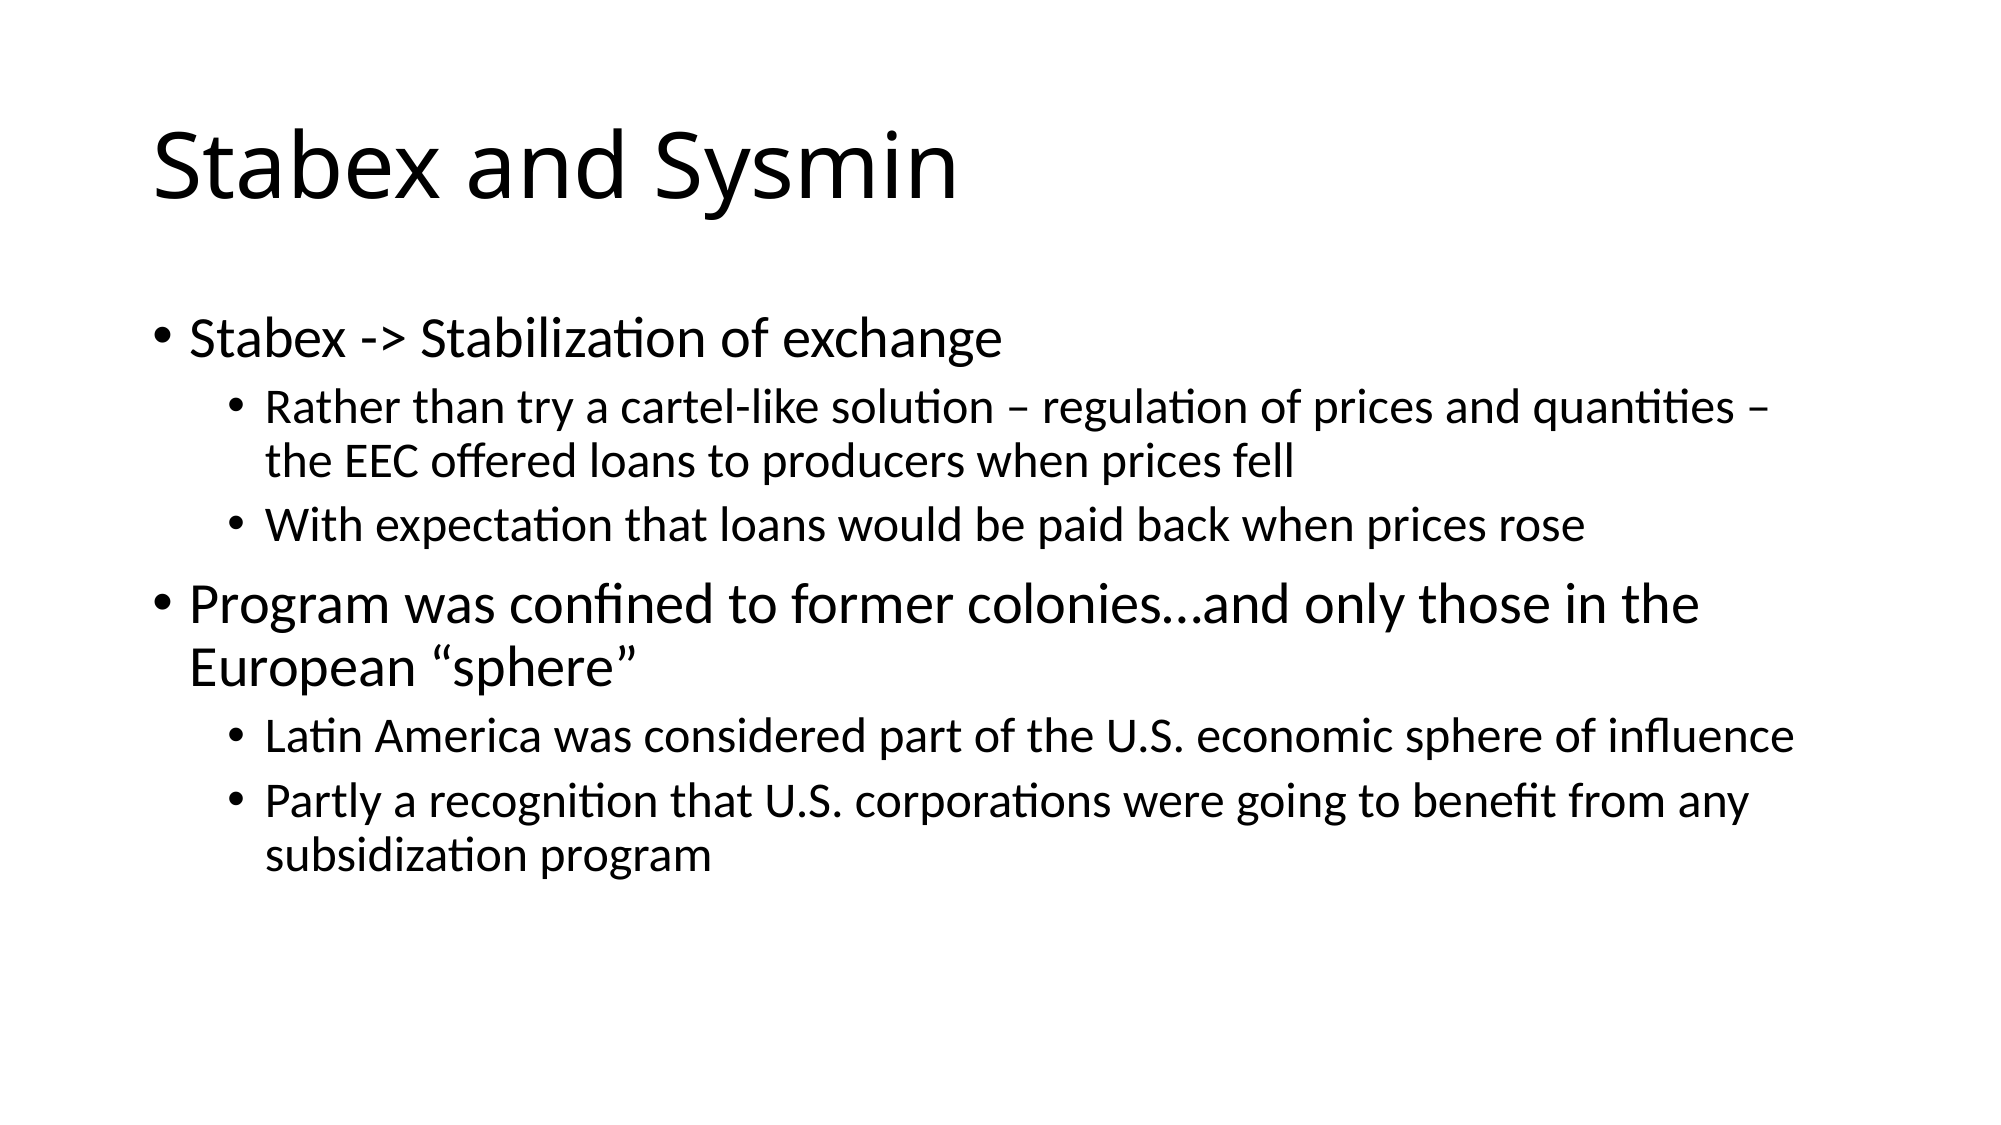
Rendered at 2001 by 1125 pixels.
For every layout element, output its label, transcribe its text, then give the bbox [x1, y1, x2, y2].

list Stabex -> Stabilization of exchange Rather than try a cartel-like solution – regulation of prices and quantities – the EEC offered loans to producers when prices fell With expectation that loans would be paid back when prices rose Program was confined to former colonies…and only those in the European “sphere” Latin America was considered part of the U.S. economic sphere of influence Partly a recognition that U.S. corporations were going to benefit from any subsidization program [137, 299, 1863, 1014]
title Stabex and Sysmin [137, 59, 1863, 278]
